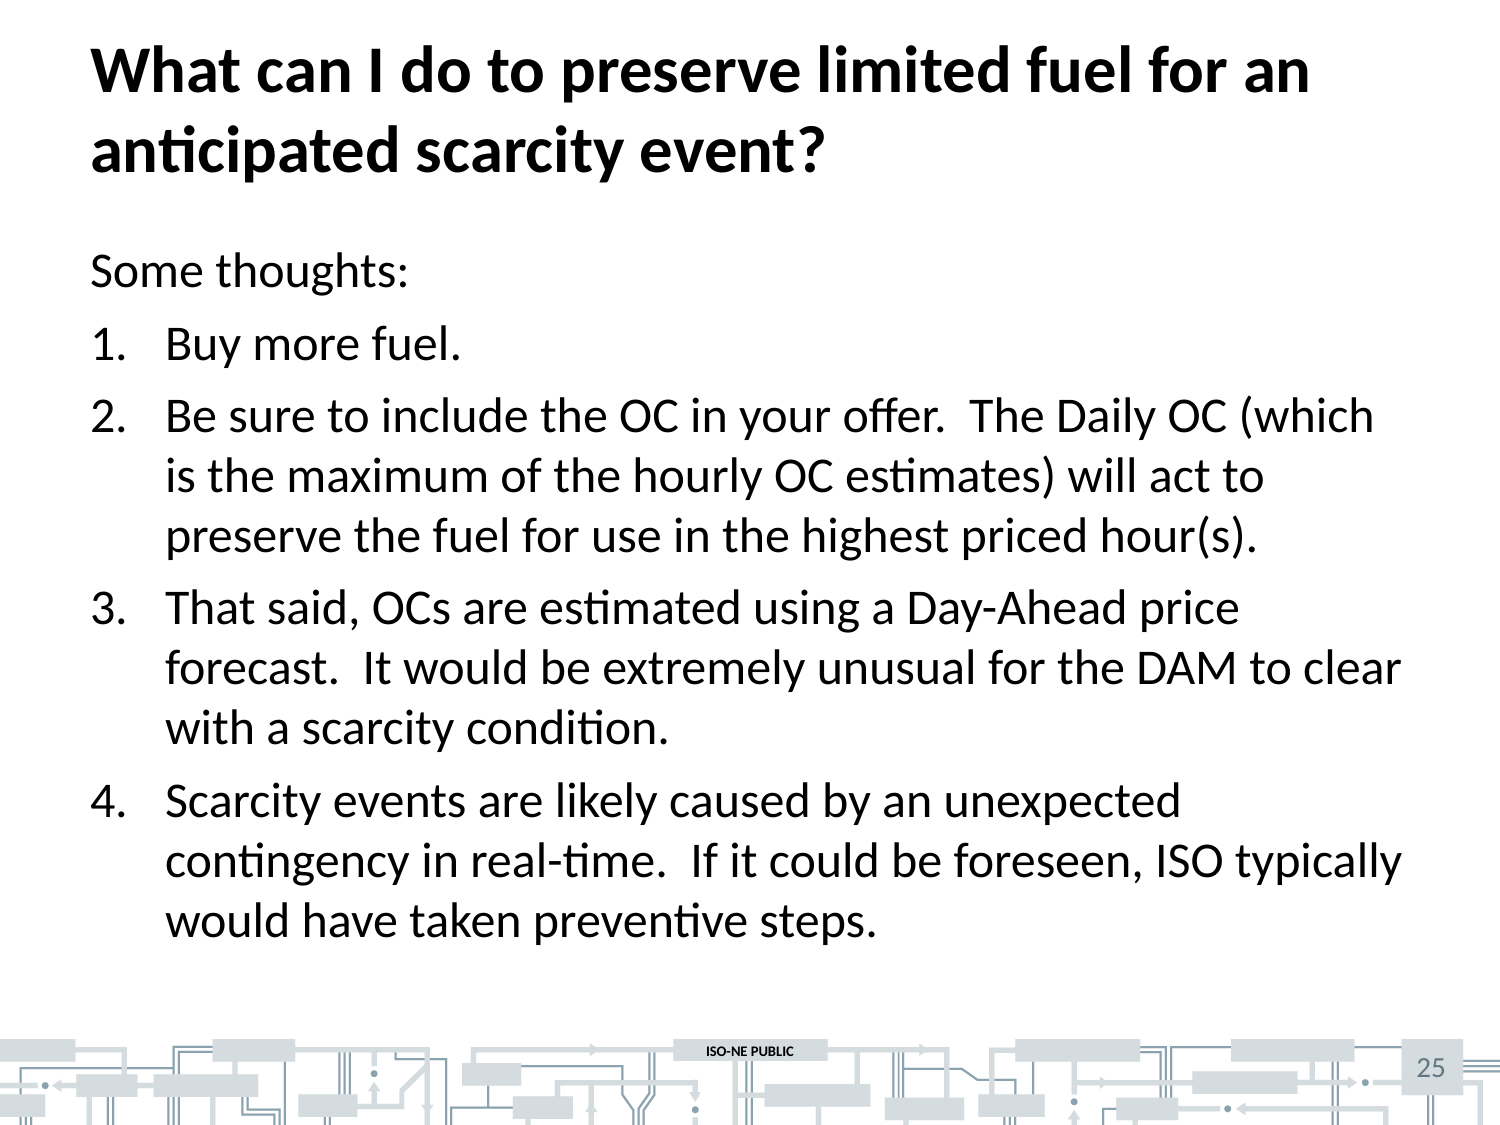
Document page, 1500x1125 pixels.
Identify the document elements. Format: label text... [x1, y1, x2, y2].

picture [0, 1031, 1500, 1125]
list Some thoughts: Buy more fuel. Be sure to include the OC in your offer. The Daily OC (which is the maximum of the hourly OC estimates) will act to preserve the fuel for use in the highest priced hour(s). That said, OCs are estimated using a Day-Ahead price forecast. It would be extremely unusual for the DAM to clear with a scarcity condition. Scarcity events are likely caused by an unexpected contingency in real-time. If it could be foreseen, ISO typically would have taken preventive steps. [75, 229, 1425, 1020]
title What can I do to preserve limited fuel for an anticipated scarcity event? [75, 12, 1425, 200]
slide_number 25 [1400, 1044, 1463, 1088]
